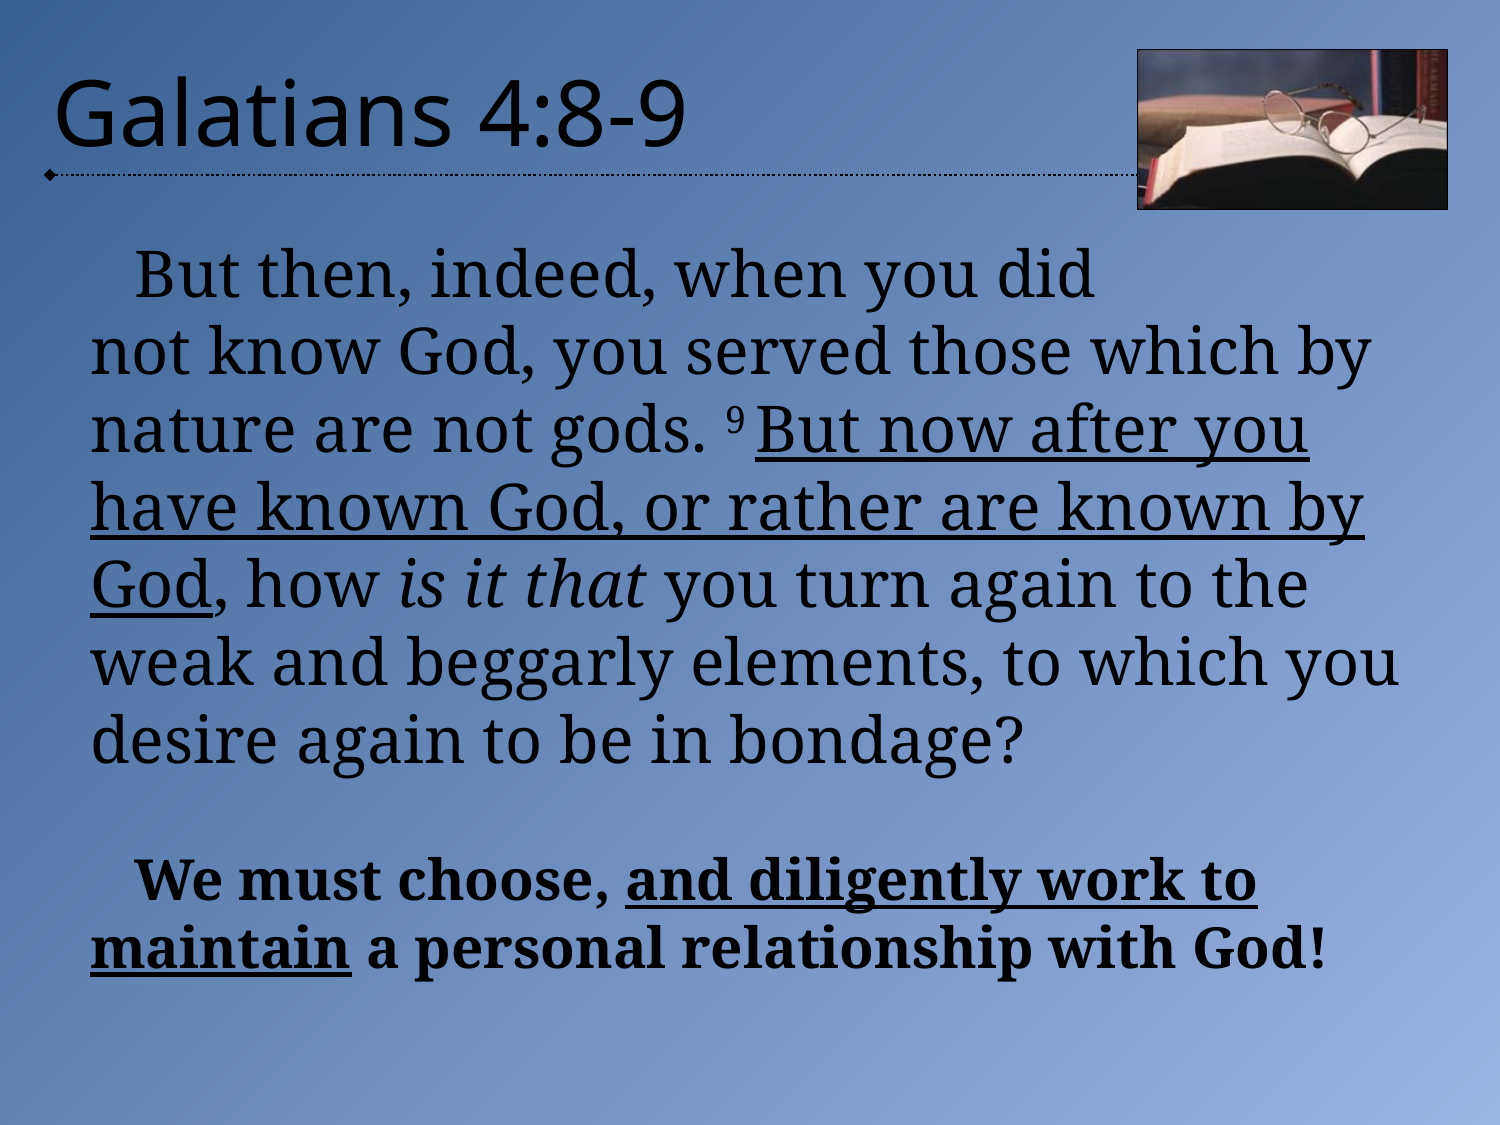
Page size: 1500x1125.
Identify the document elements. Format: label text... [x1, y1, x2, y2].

list But then, indeed, when you did not know God, you served those which by nature are not gods. 9 But now after you have known God, or rather are known by God, how is it that you turn again to the weak and beggarly elements, to which you desire again to be in bondage? We must choose, and diligently work to maintain a personal relationship with God! [75, 224, 1425, 1050]
title Galatians 4:8-9 [37, 32, 1450, 188]
picture [1137, 49, 1449, 210]
